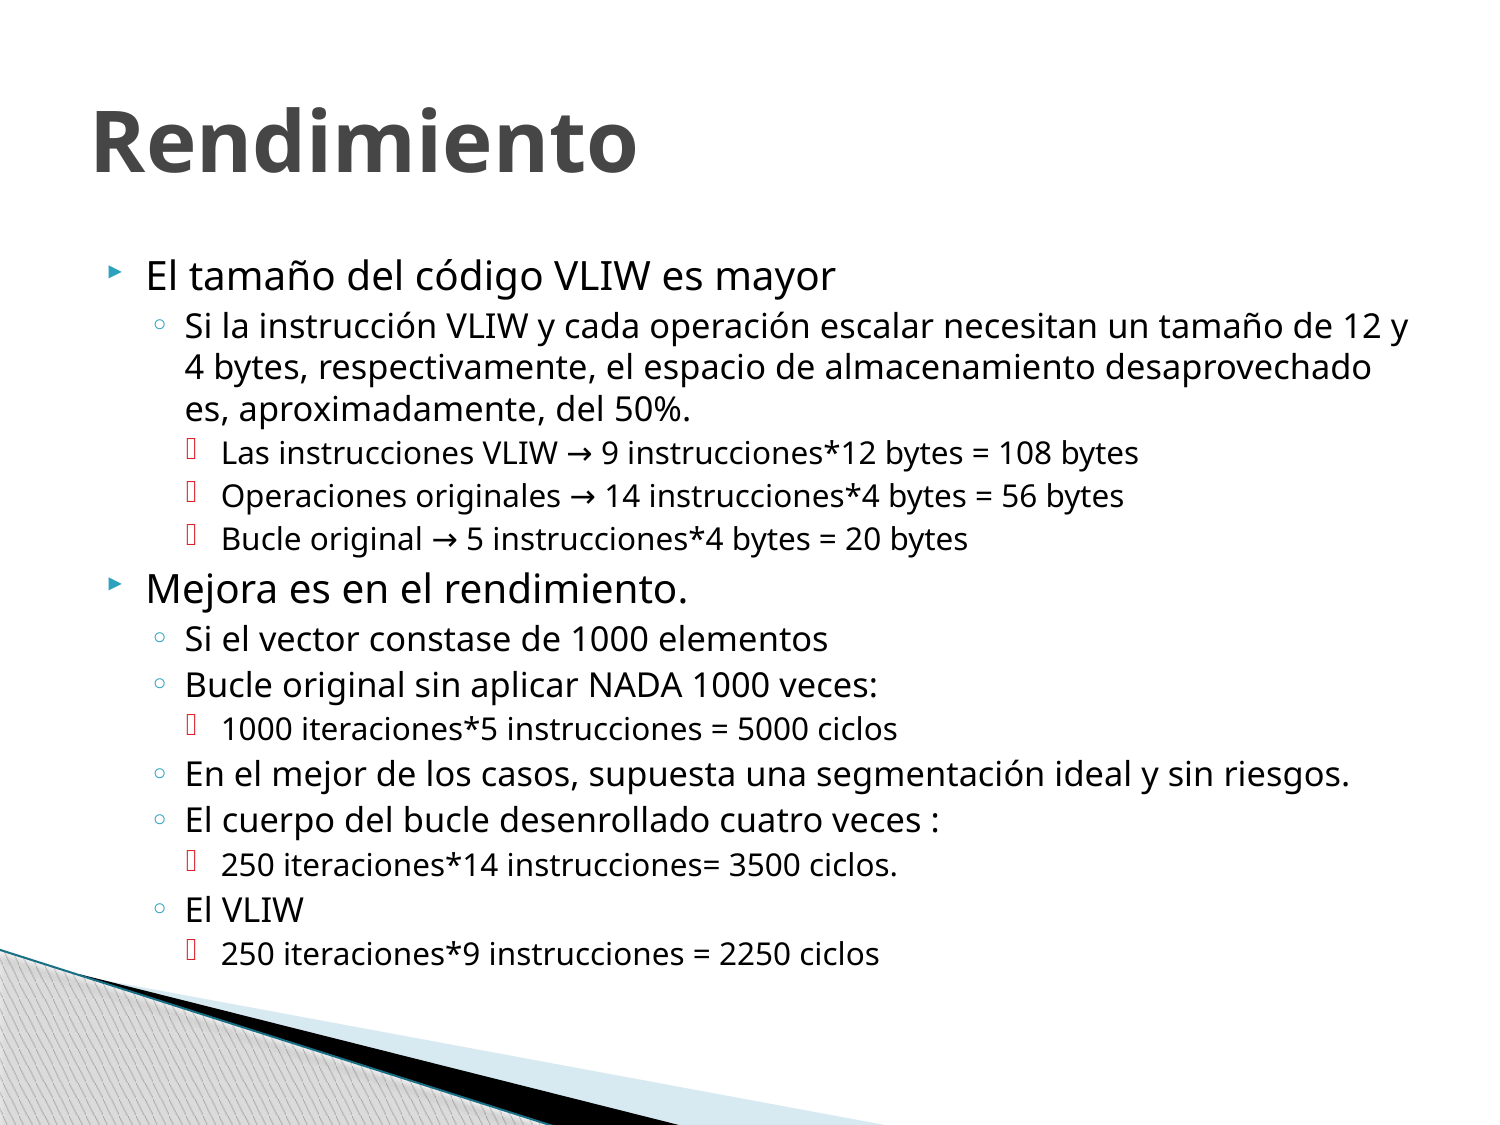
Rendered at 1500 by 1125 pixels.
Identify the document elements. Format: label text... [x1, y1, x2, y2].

list El tamaño del código VLIW es mayor Si la instrucción VLIW y cada operación escalar necesitan un tamaño de 12 y 4 bytes, respectivamente, el espacio de almacenamiento desaprovechado es, aproximadamente, del 50%. Las instrucciones VLIW → 9 instrucciones*12 bytes = 108 bytes Operaciones originales → 14 instrucciones*4 bytes = 56 bytes Bucle original → 5 instrucciones*4 bytes = 20 bytes Mejora es en el rendimiento. Si el vector constase de 1000 elementos Bucle original sin aplicar NADA 1000 veces: 1000 iteraciones*5 instrucciones = 5000 ciclos En el mejor de los casos, supuesta una segmentación ideal y sin riesgos. El cuerpo del bucle desenrollado cuatro veces : 250 iteraciones*14 instrucciones= 3500 ciclos. El VLIW 250 iteraciones*9 instrucciones = 2250 ciclos [75, 243, 1425, 986]
title Rendimiento [75, 45, 1425, 233]
